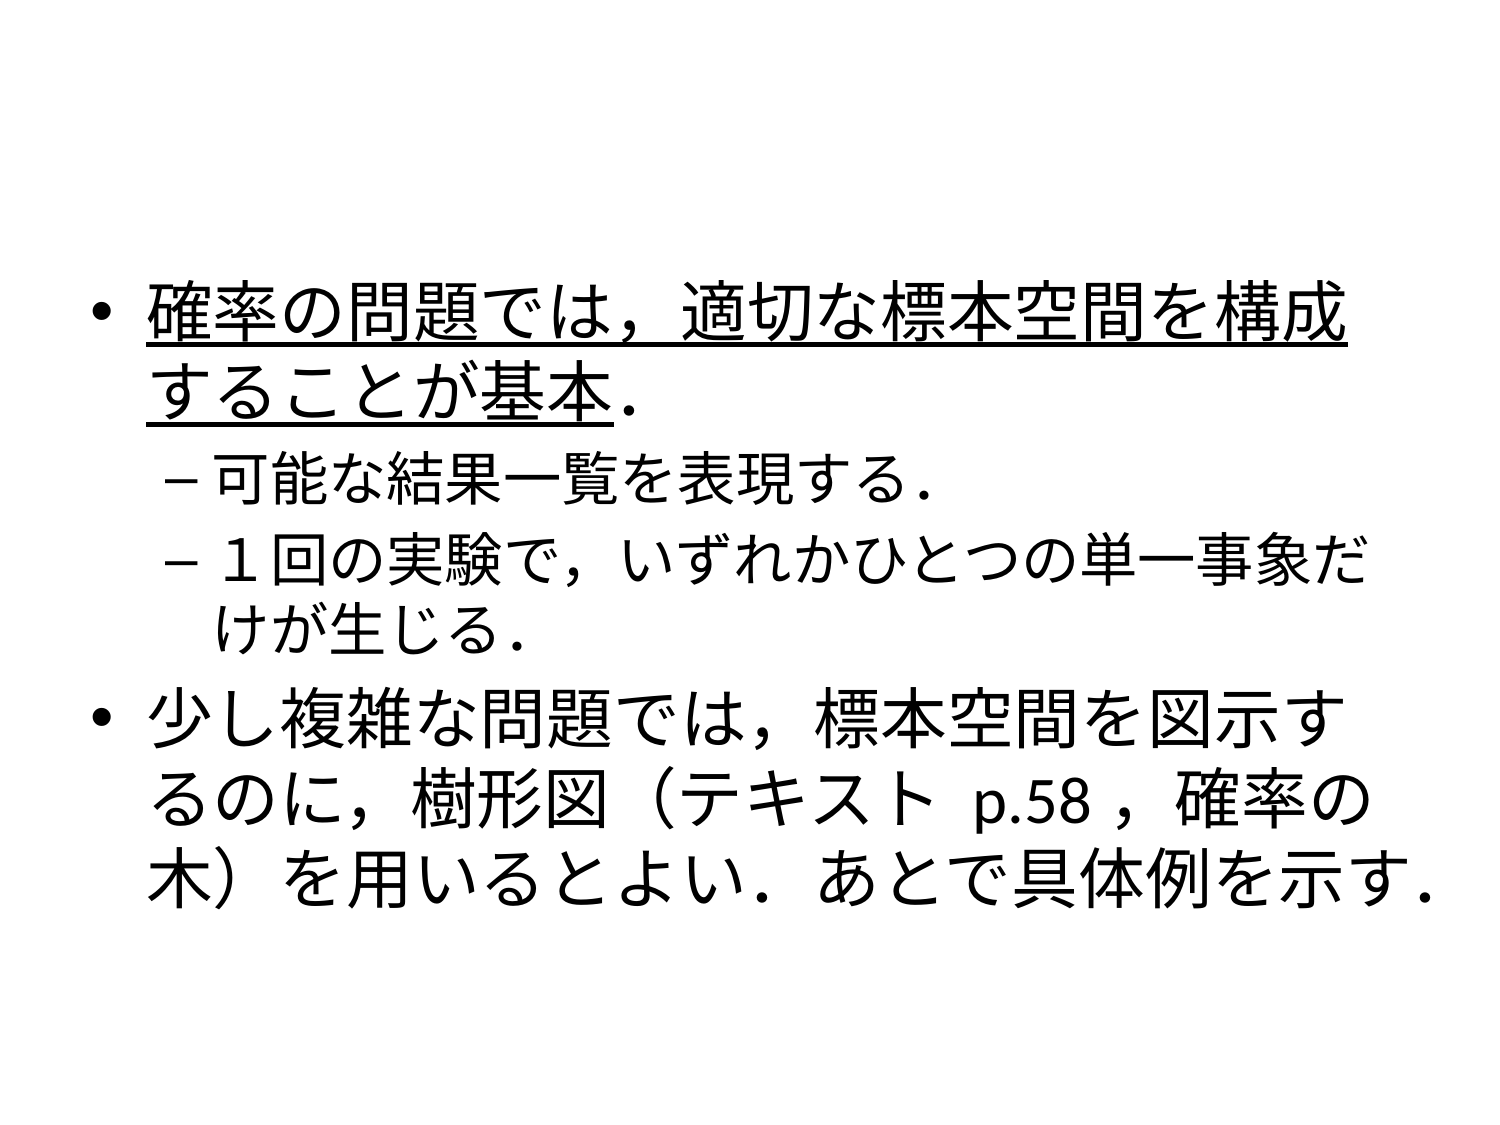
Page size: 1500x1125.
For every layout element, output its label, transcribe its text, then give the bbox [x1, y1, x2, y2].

list 確率の問題では，適切な標本空間を構成することが基本． 可能な結果一覧を表現する． １回の実験で，いずれかひとつの単一事象だけが生じる． 少し複雑な問題では，標本空間を図示するのに，樹形図（テキスト p.58，確率の木）を用いるとよい．あとで具体例を示す． [75, 262, 1425, 1005]
